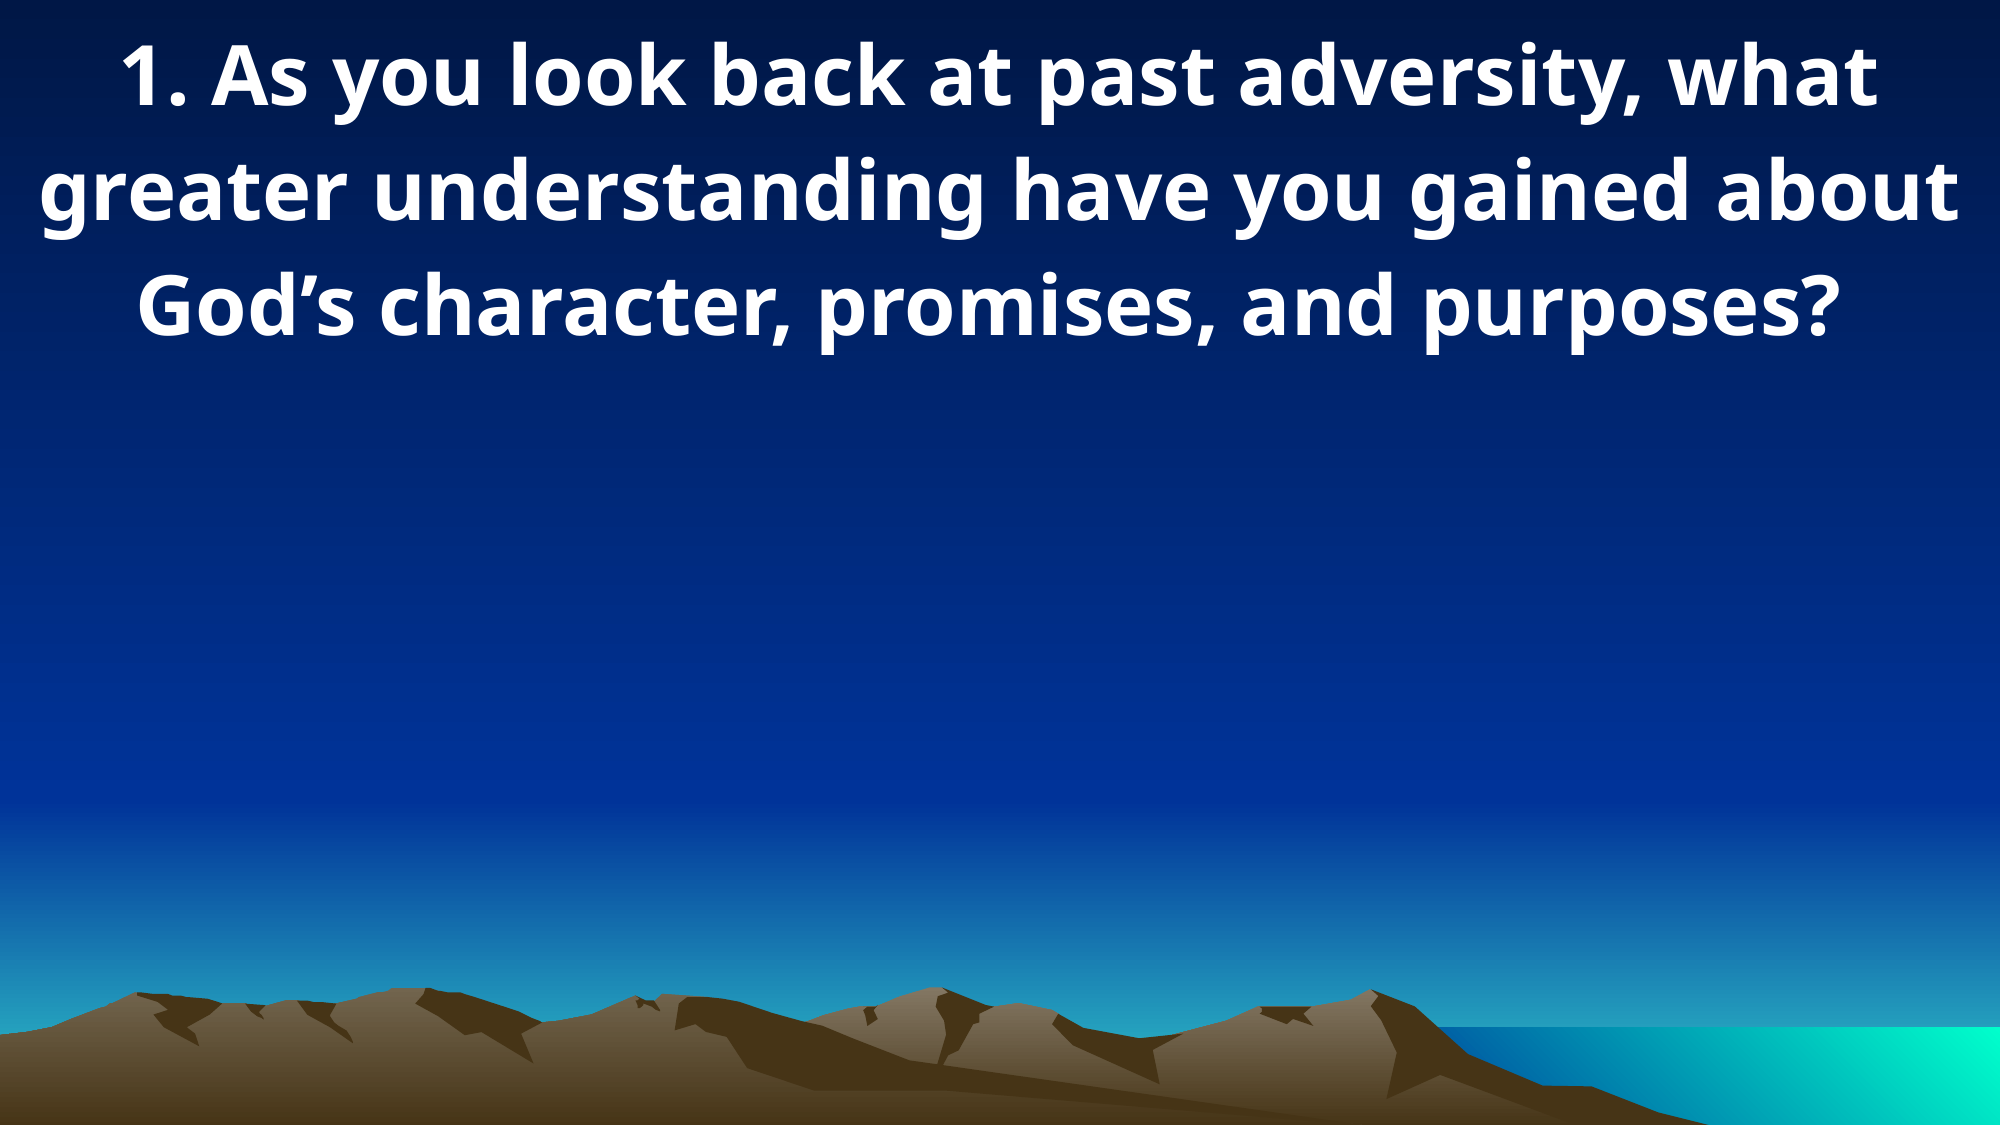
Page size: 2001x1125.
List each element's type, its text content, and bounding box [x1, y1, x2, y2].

text_box 1. As you look back at past adversity, what greater understanding have you gained about God’s character, promises, and purposes? [0, 0, 2000, 900]
